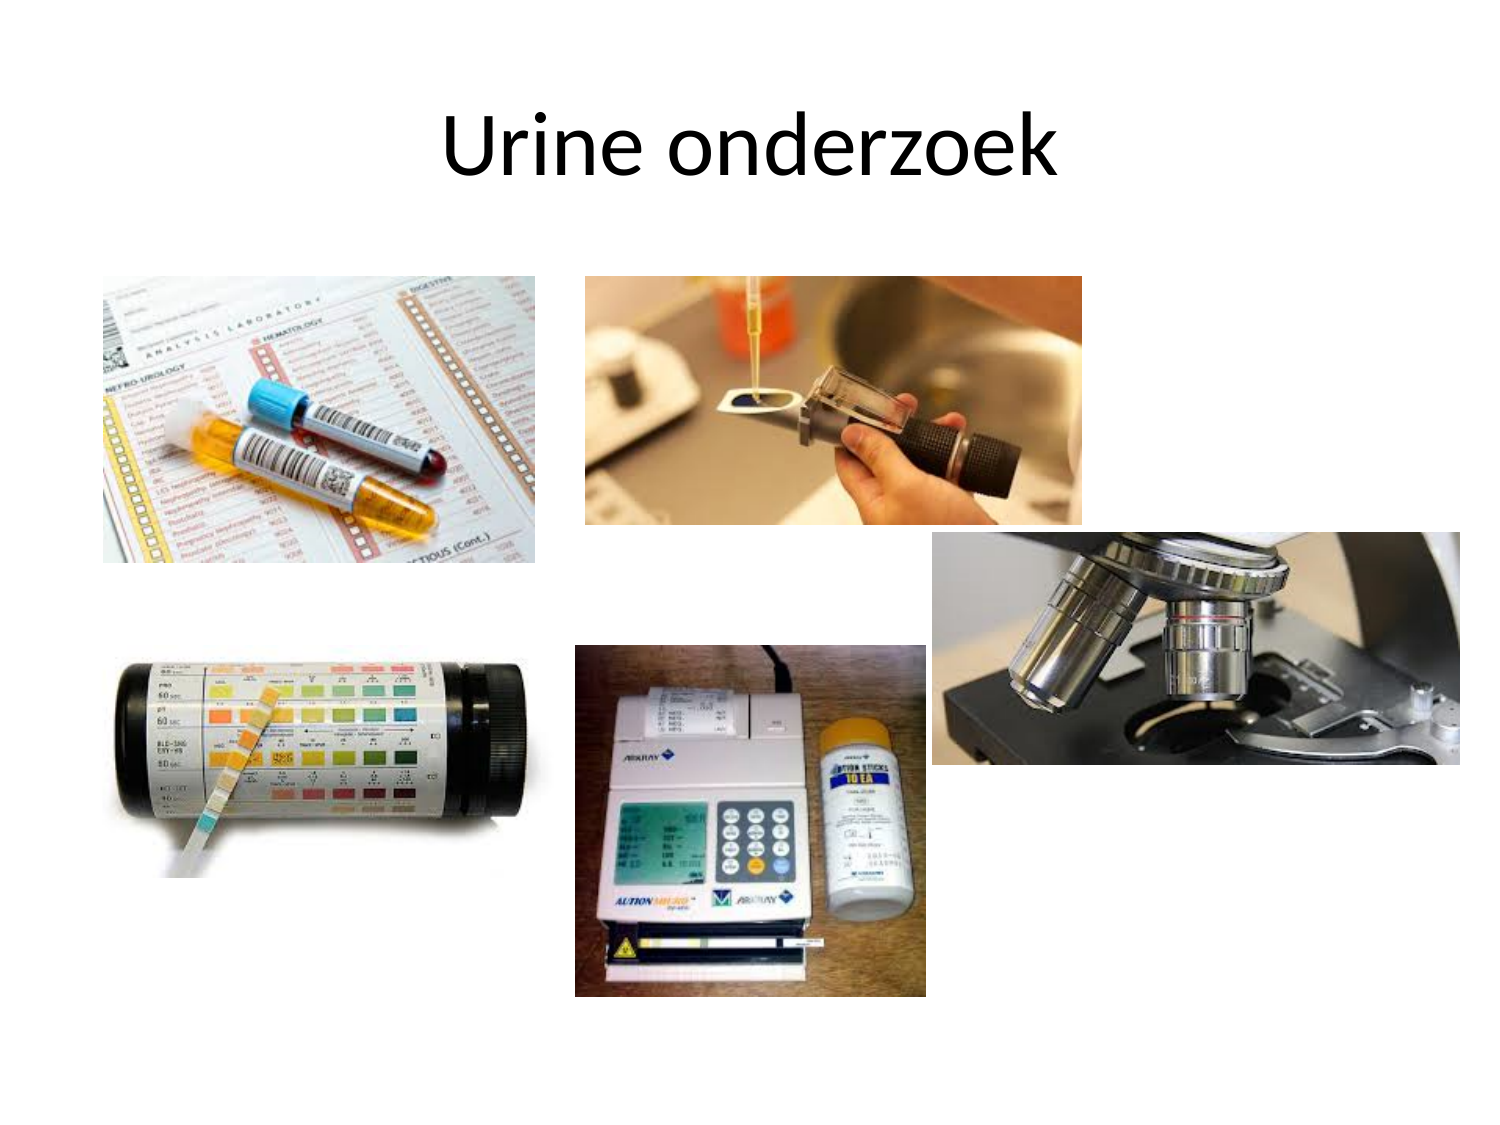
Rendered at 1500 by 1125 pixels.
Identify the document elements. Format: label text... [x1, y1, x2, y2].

picture [584, 276, 1083, 526]
picture [932, 531, 1460, 766]
title Urine onderzoek [75, 45, 1425, 233]
picture [102, 276, 535, 563]
picture [52, 644, 926, 997]
